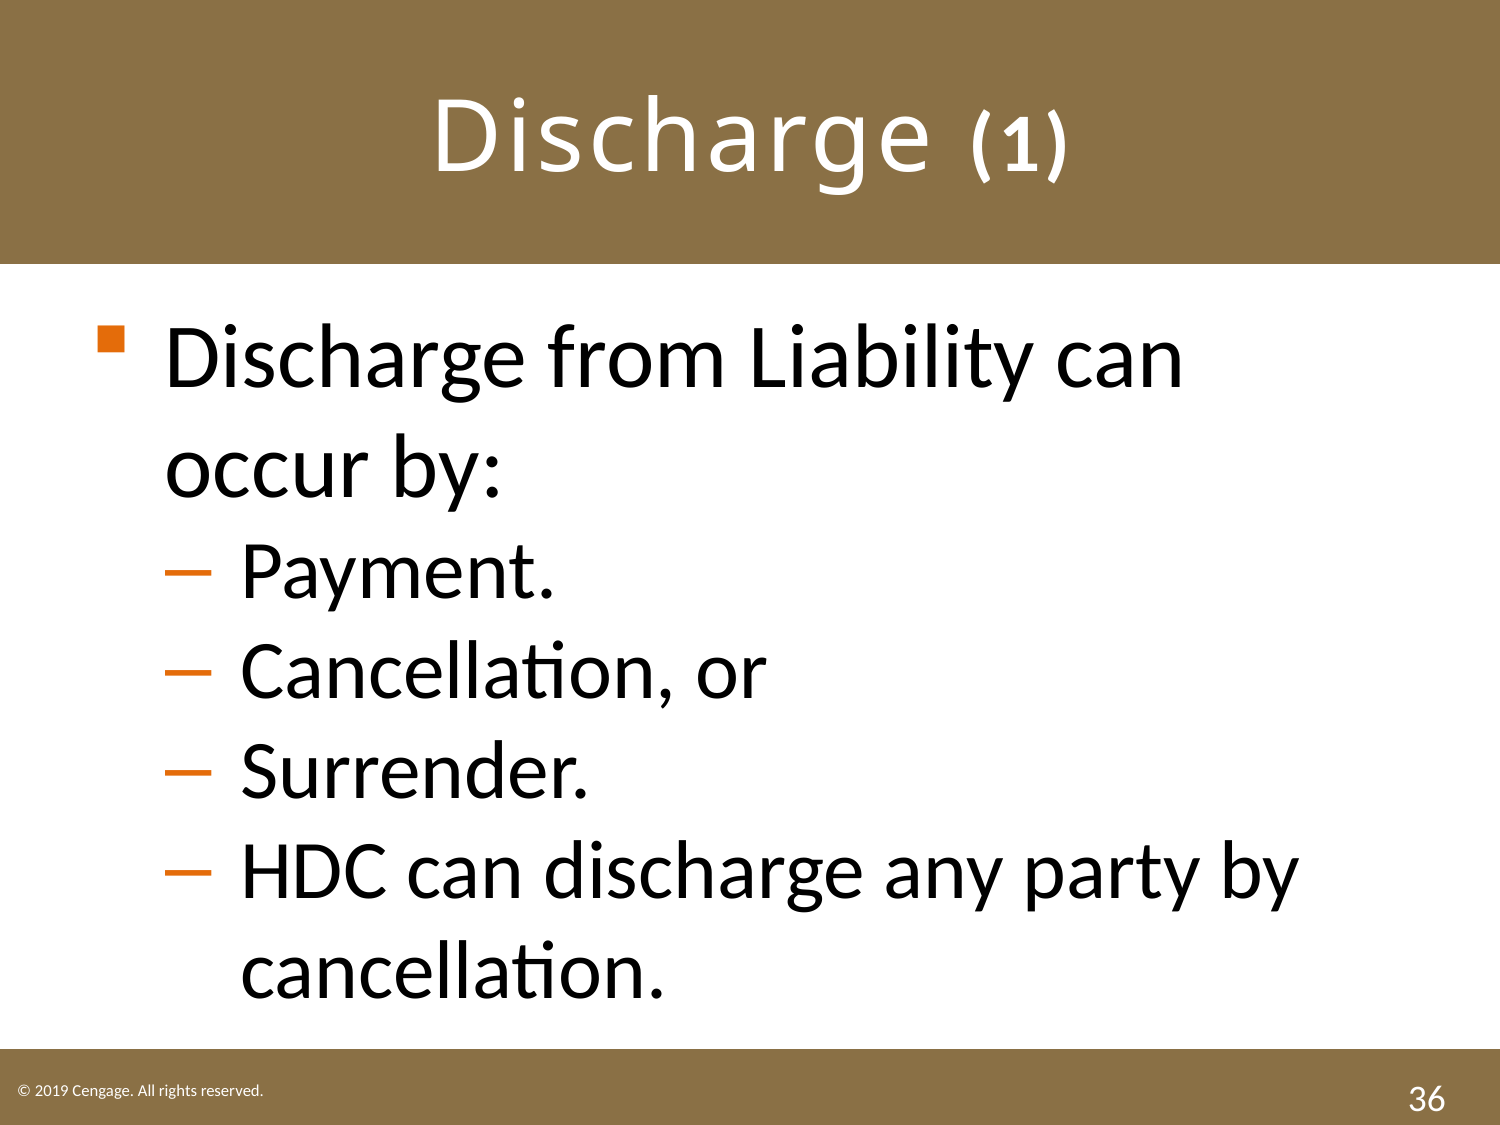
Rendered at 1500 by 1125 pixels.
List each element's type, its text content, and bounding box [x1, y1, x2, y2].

slide_number 36 [1110, 1074, 1461, 1119]
list Discharge from Liability can occur by: Payment. Cancellation, or Surrender. HDC can discharge any party by cancellation. [75, 287, 1425, 1125]
title Discharge (1) [0, 0, 1500, 264]
